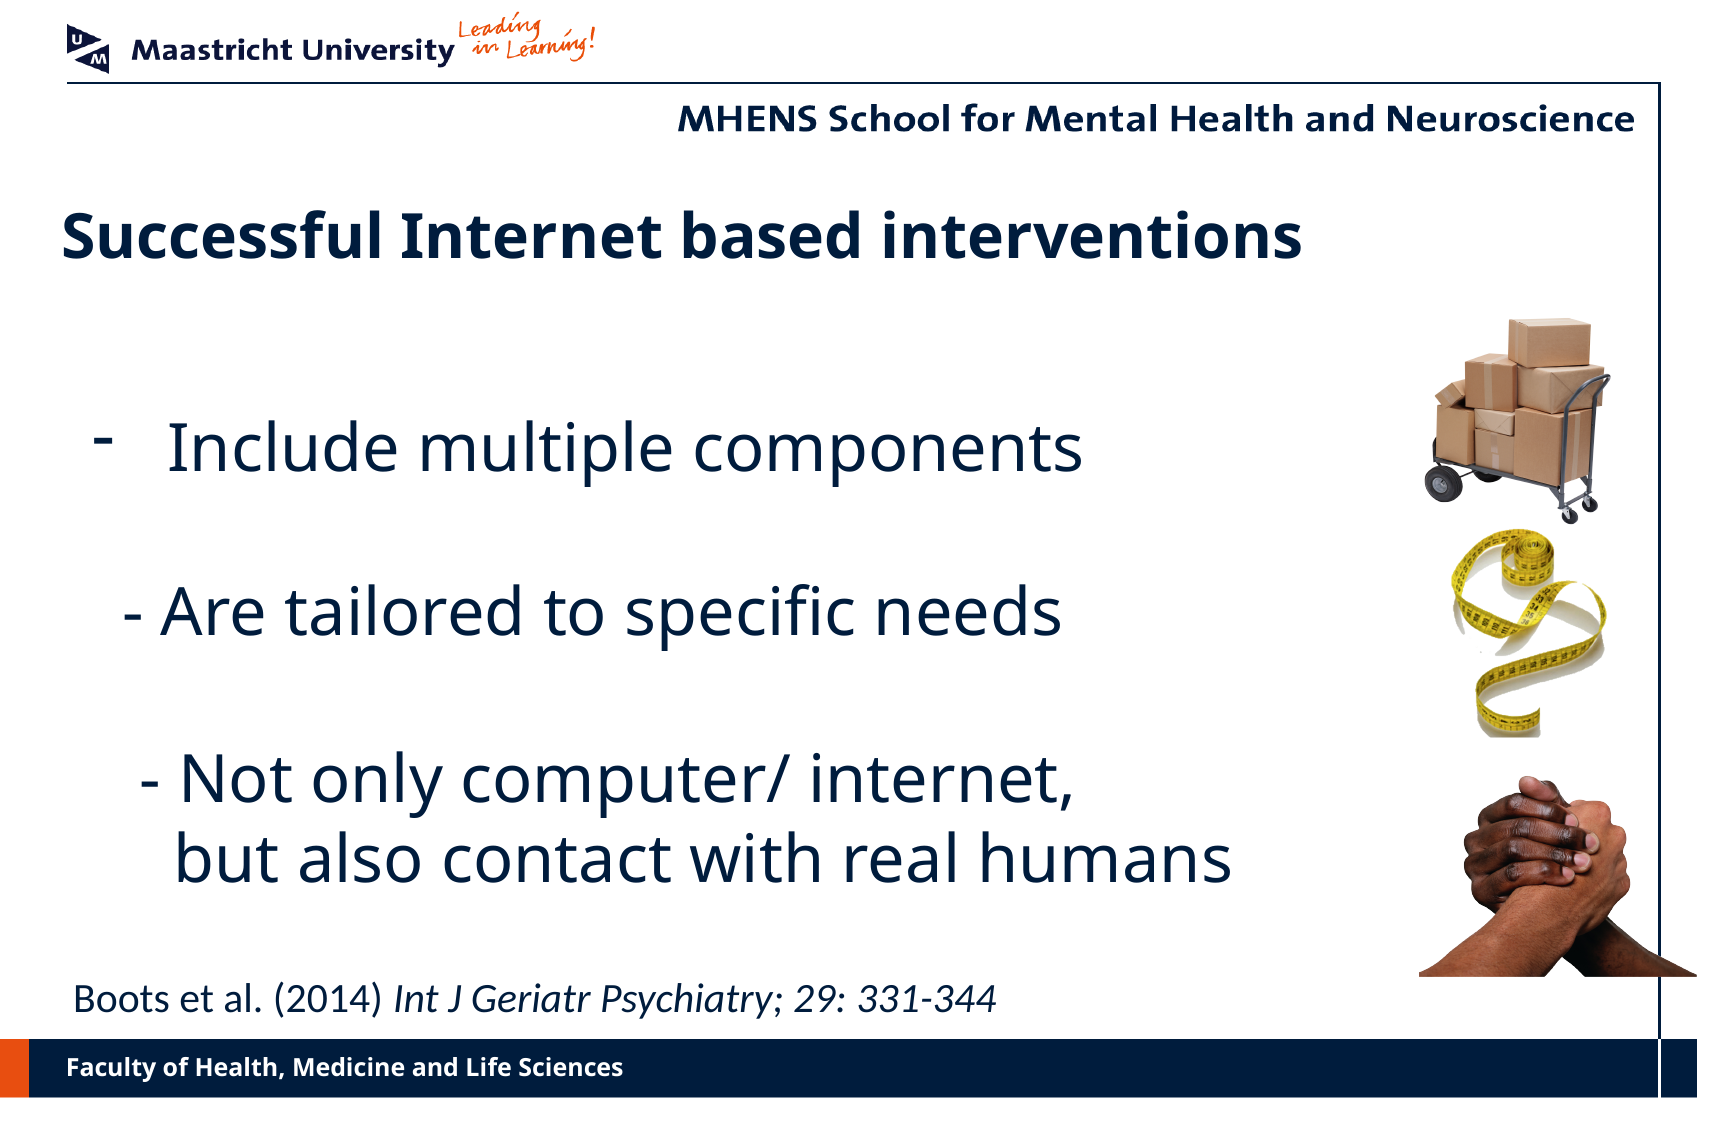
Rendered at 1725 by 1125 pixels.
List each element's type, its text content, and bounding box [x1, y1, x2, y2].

text_box - Are tailored to specific needs [107, 561, 1080, 656]
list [1269, 314, 1725, 528]
text_box Include multiple components [77, 397, 1102, 492]
text_box Boots et al. (2014) Int J Geriatr Psychiatry; 29: 331-344 [59, 964, 1241, 1028]
title Successful Internet based interventions [61, 196, 1524, 322]
text_box - Not only computer/ internet, but also contact with real humans [124, 728, 1250, 903]
picture [0, 0, 1725, 1125]
